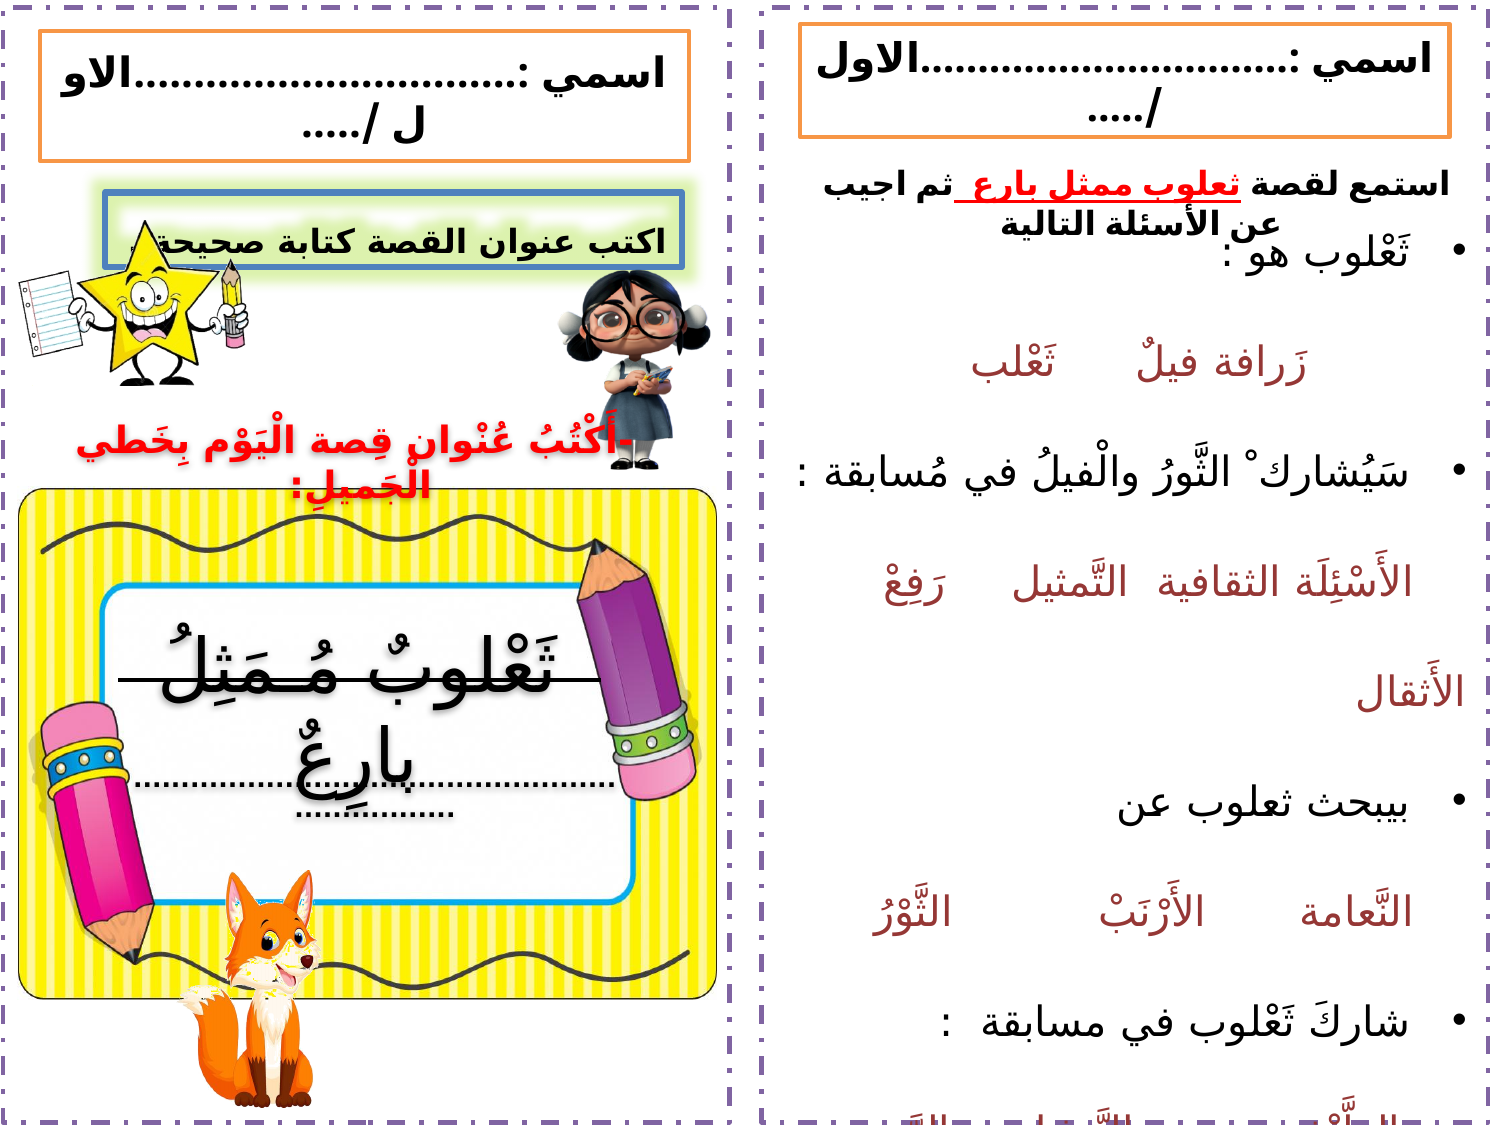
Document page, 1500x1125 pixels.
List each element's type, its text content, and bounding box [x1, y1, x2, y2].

text_box اسمي :................................الاول /..... [38, 29, 691, 163]
text_box اكتب عنوان القصة كتابة صحيحة . [105, 192, 682, 267]
text_box [760, 268, 1490, 1124]
text_box [760, 5, 1490, 249]
picture [17, 486, 717, 1108]
table_cell خَ+بَ + تَ= ....... [95, 182, 692, 258]
picture [549, 260, 717, 481]
text_box -أَكْتُبُ عُنْوان قِصة الْيَوْم بِخَطي الْجَميلِ: [17, 408, 545, 486]
text_box [1, 5, 731, 1124]
title استمع لقصة ثعلوب ممثل بارع ثم اجيب عن الأسئلة التالية [785, 137, 1489, 268]
text_box ثَعْلوب هو : زَرافة فيلٌ ثَعْلب سَيُشارك ْ الثَّورُ والْفيلُ في مُسابقة : الأَسْئِلَة الثقافية التَّمثيل رَفِعْ الأَثقال بيبحث ثعلوب عن النَّعامة الأَرْنَبْ الثَّوْرُ شاركَ ثَعْلوب في مسابقة : الطَّبْخ التَّمثيل الرَّسم [760, 249, 1482, 1070]
picture [18, 220, 249, 386]
text_box اسمي :................................الاول /..... [798, 22, 1452, 139]
